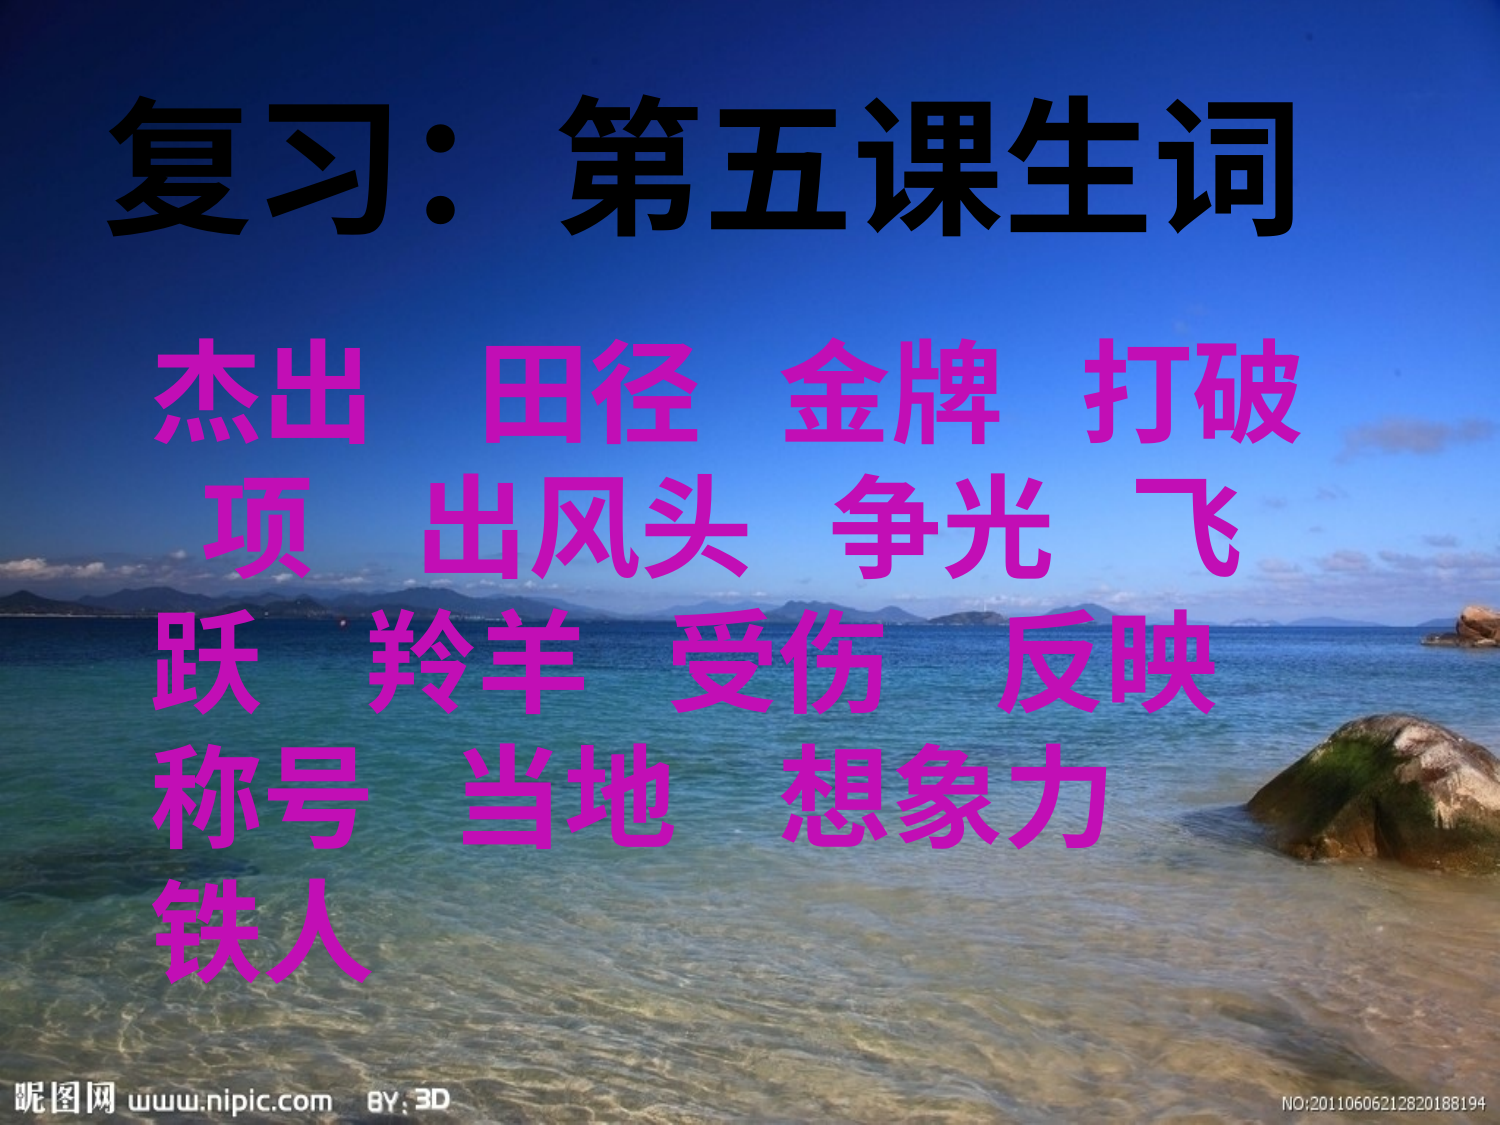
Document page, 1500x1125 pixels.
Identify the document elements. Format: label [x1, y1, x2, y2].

list [0, 0, 1500, 1125]
